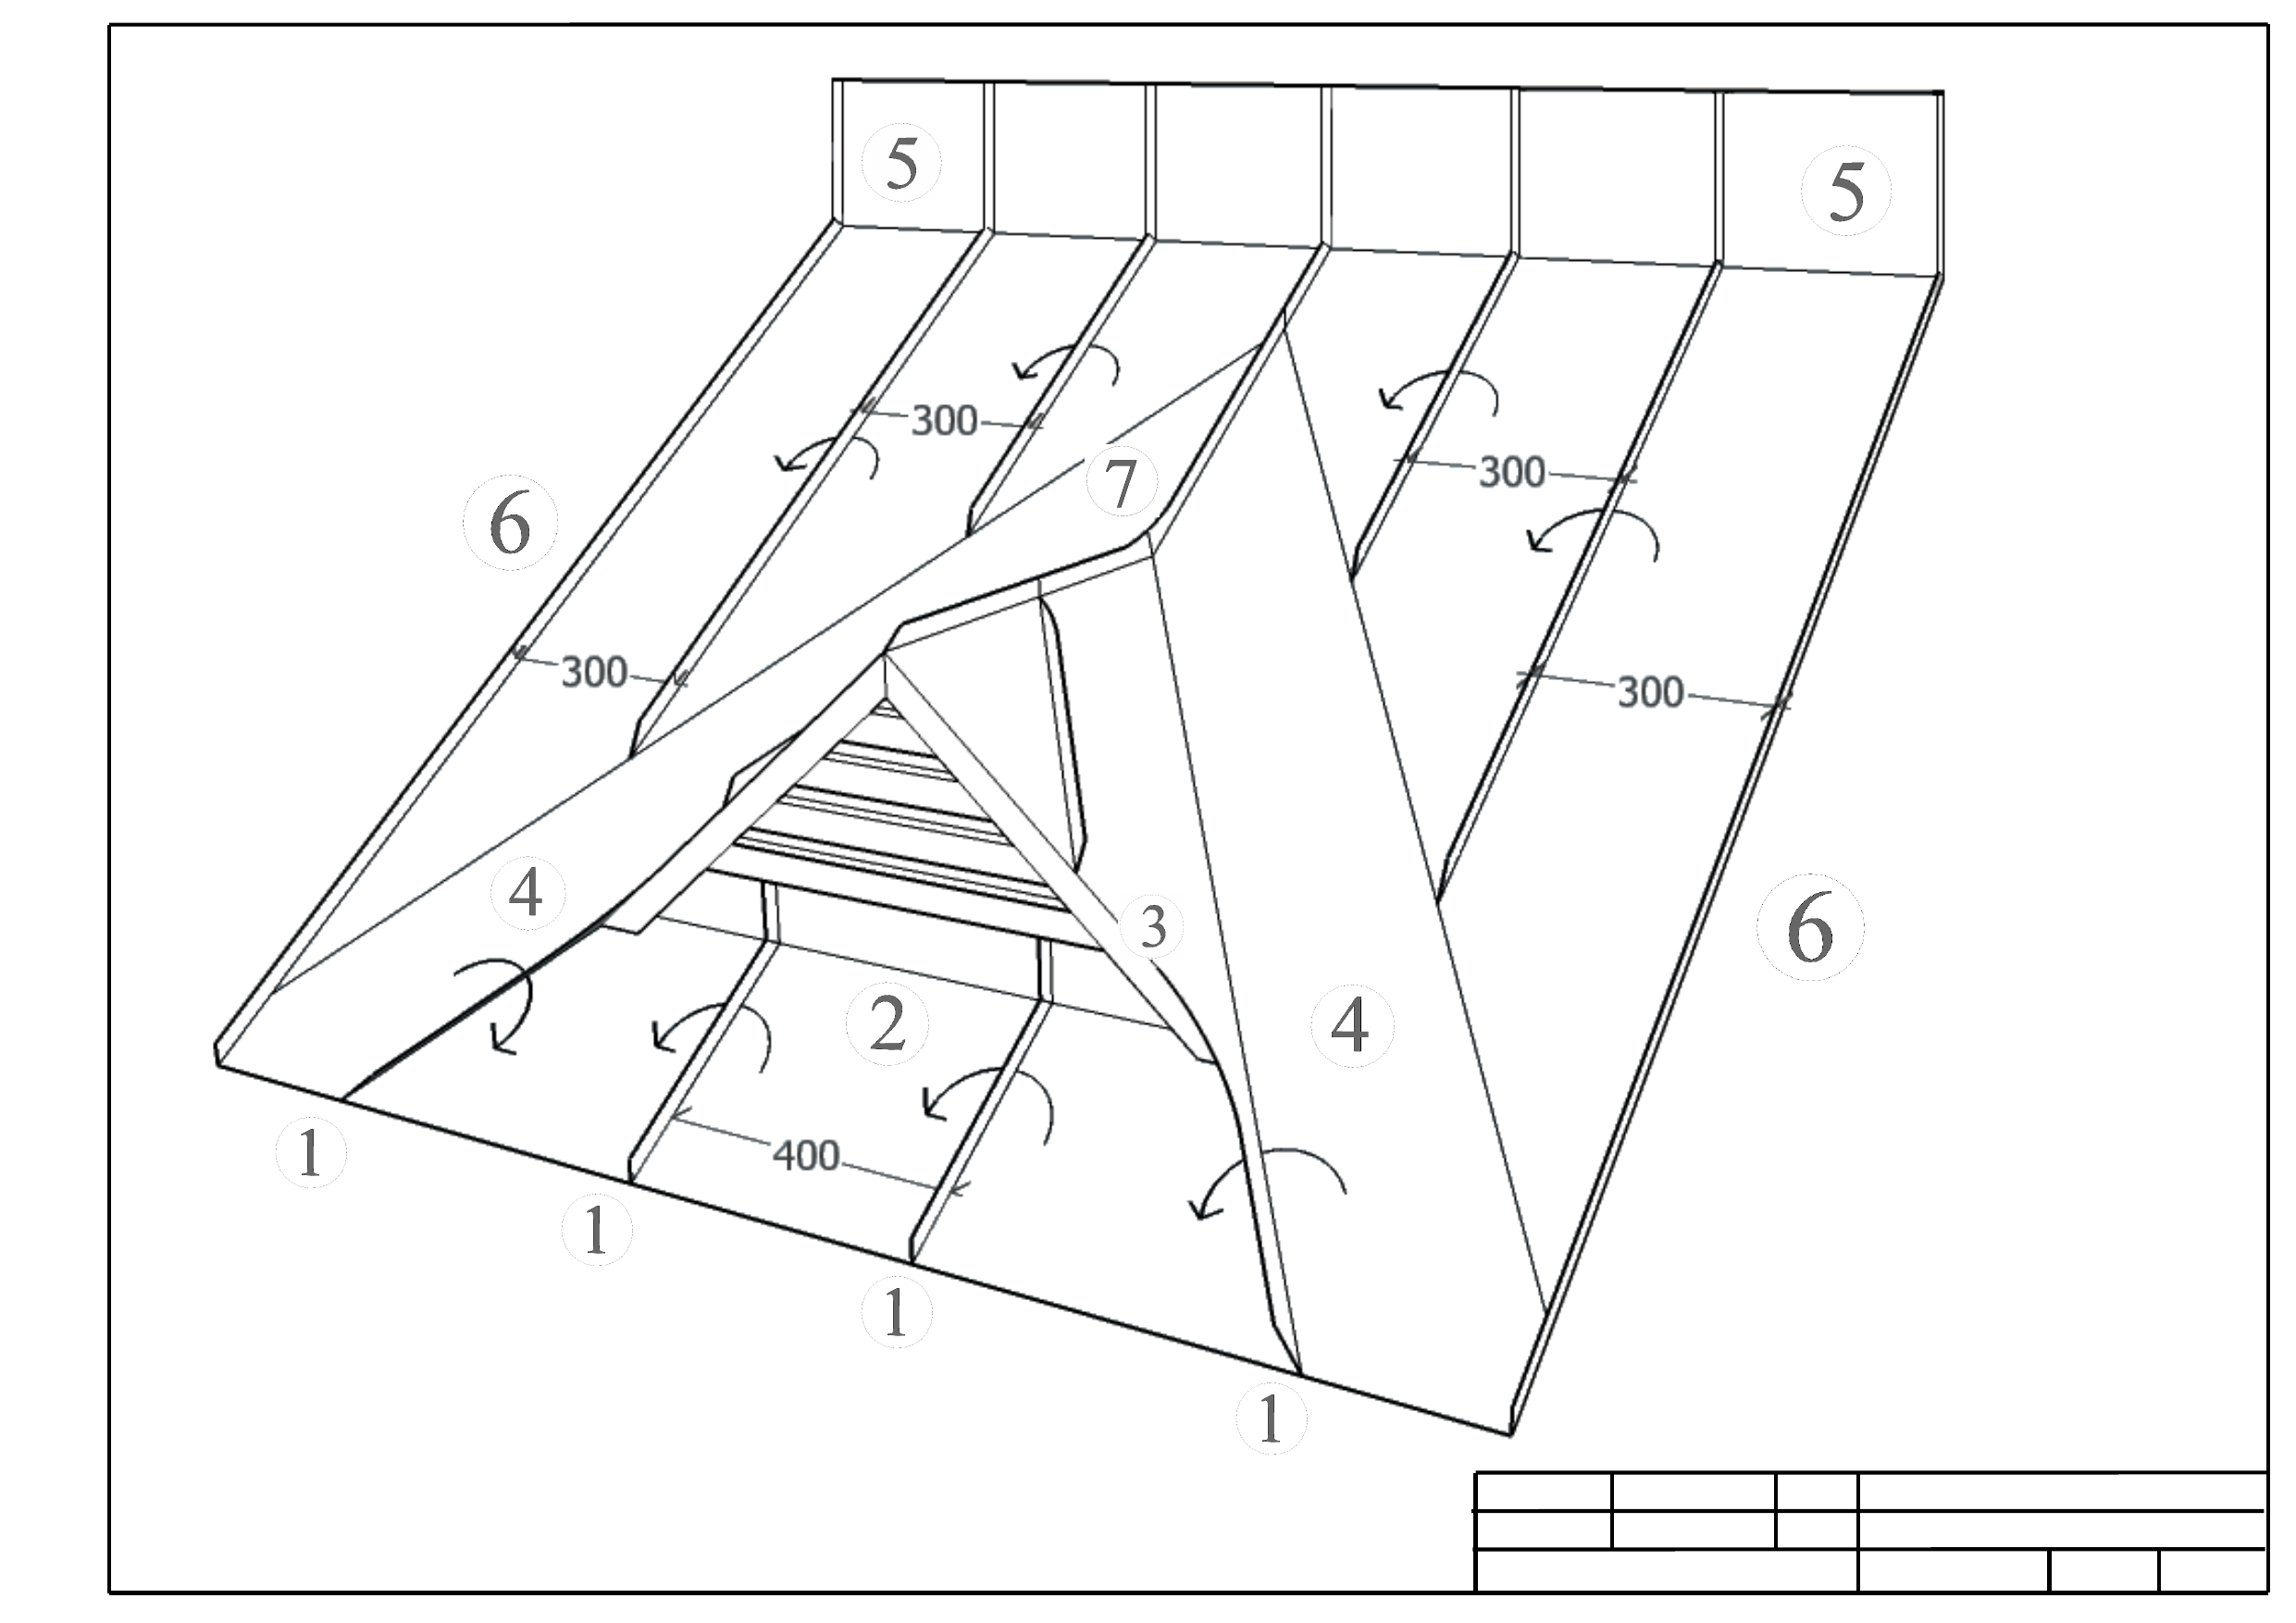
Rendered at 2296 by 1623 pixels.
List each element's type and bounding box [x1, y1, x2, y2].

picture [190, 62, 1980, 1456]
